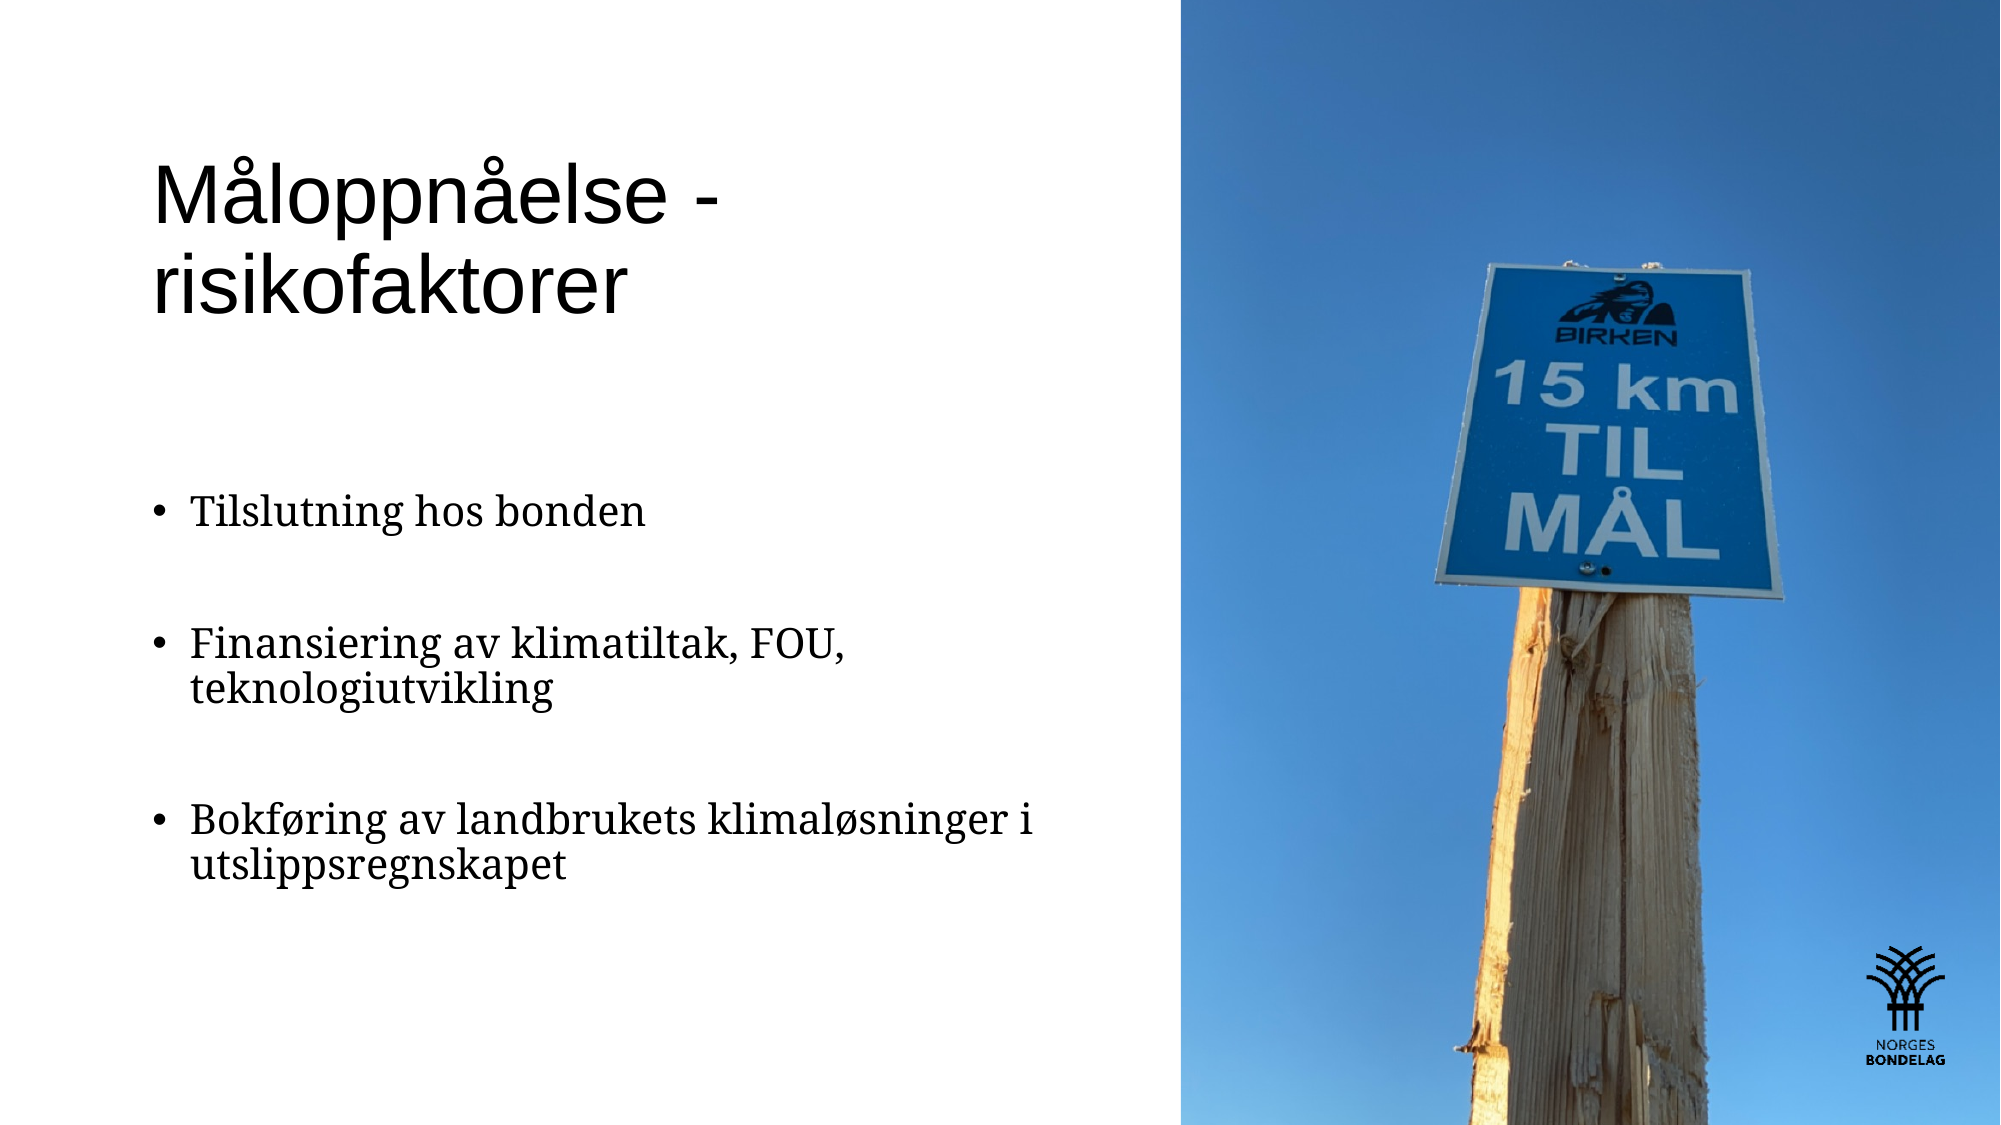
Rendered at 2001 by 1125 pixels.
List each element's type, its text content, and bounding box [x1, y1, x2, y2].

text_box [0, 0, 1180, 1125]
title Måloppnåelse - risikofaktorer [137, 118, 1122, 365]
list Tilslutning hos bonden Finansiering av klimatiltak, FOU, teknologiutvikling Bokføring av landbrukets klimaløsninger i utslippsregnskapet [137, 482, 1122, 1007]
picture [1180, 0, 2000, 1125]
